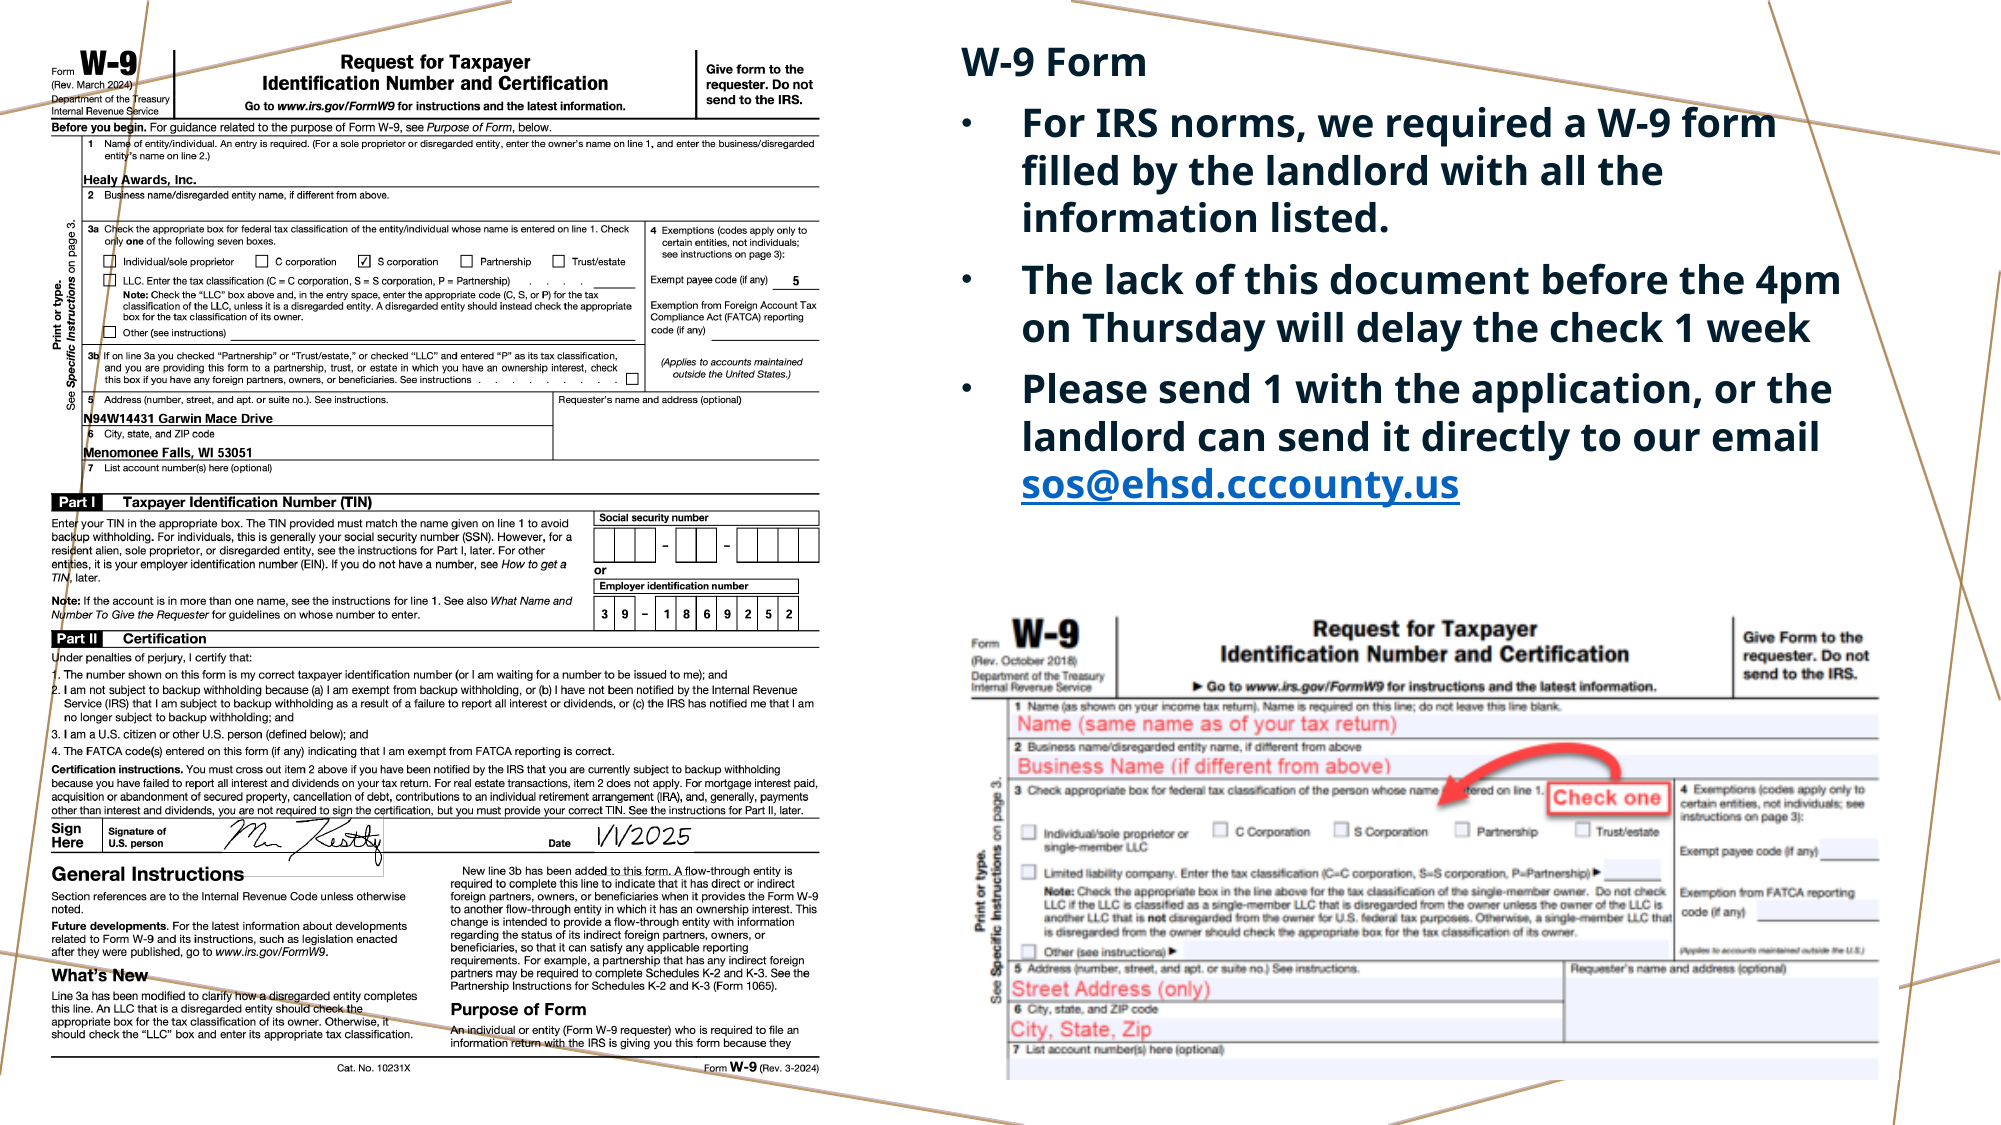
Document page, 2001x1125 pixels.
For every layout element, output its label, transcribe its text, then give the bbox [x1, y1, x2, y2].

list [946, 604, 1899, 1080]
list W-9 Form For IRS norms, we required a W-9 form filled by the landlord with all the information listed. The lack of this document before the 4pm on Thursday will delay the check 1 week Please send 1 with the application, or the landlord can send it directly to our email sos@ehsd.cccounty.us [946, 29, 1881, 563]
picture [0, 0, 870, 1125]
